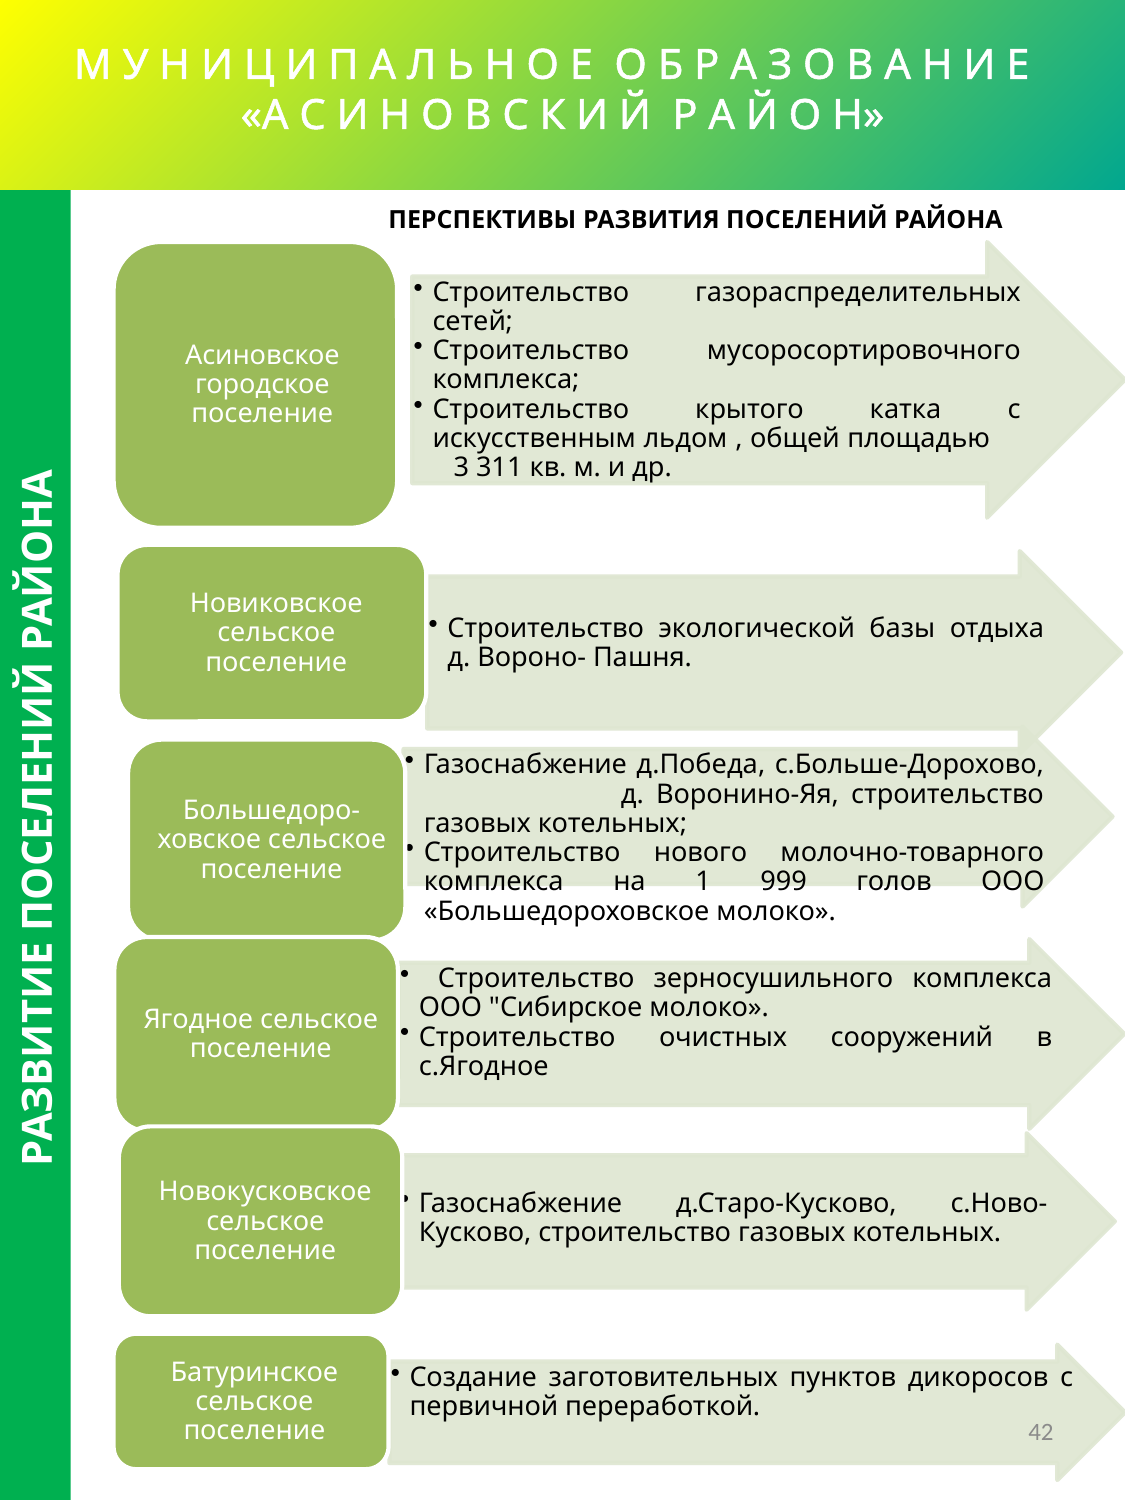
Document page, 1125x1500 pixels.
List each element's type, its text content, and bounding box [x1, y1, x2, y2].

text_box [113, 241, 1125, 1500]
title М У Н И Ц И П А Л Ь Н О Е О Б Р А З О В А Н И Е «А С И Н О В С К И Й Р А Й О Н» [0, 0, 1125, 190]
text_box ПЕРСПЕКТИВЫ РАЗВИТИЯ ПОСЕЛЕНИЙ РАЙОНА [267, 196, 1125, 241]
text_box РАЗВИТИЕ ПОСЕЛЕНИЙ РАЙОНА [0, 190, 71, 1500]
